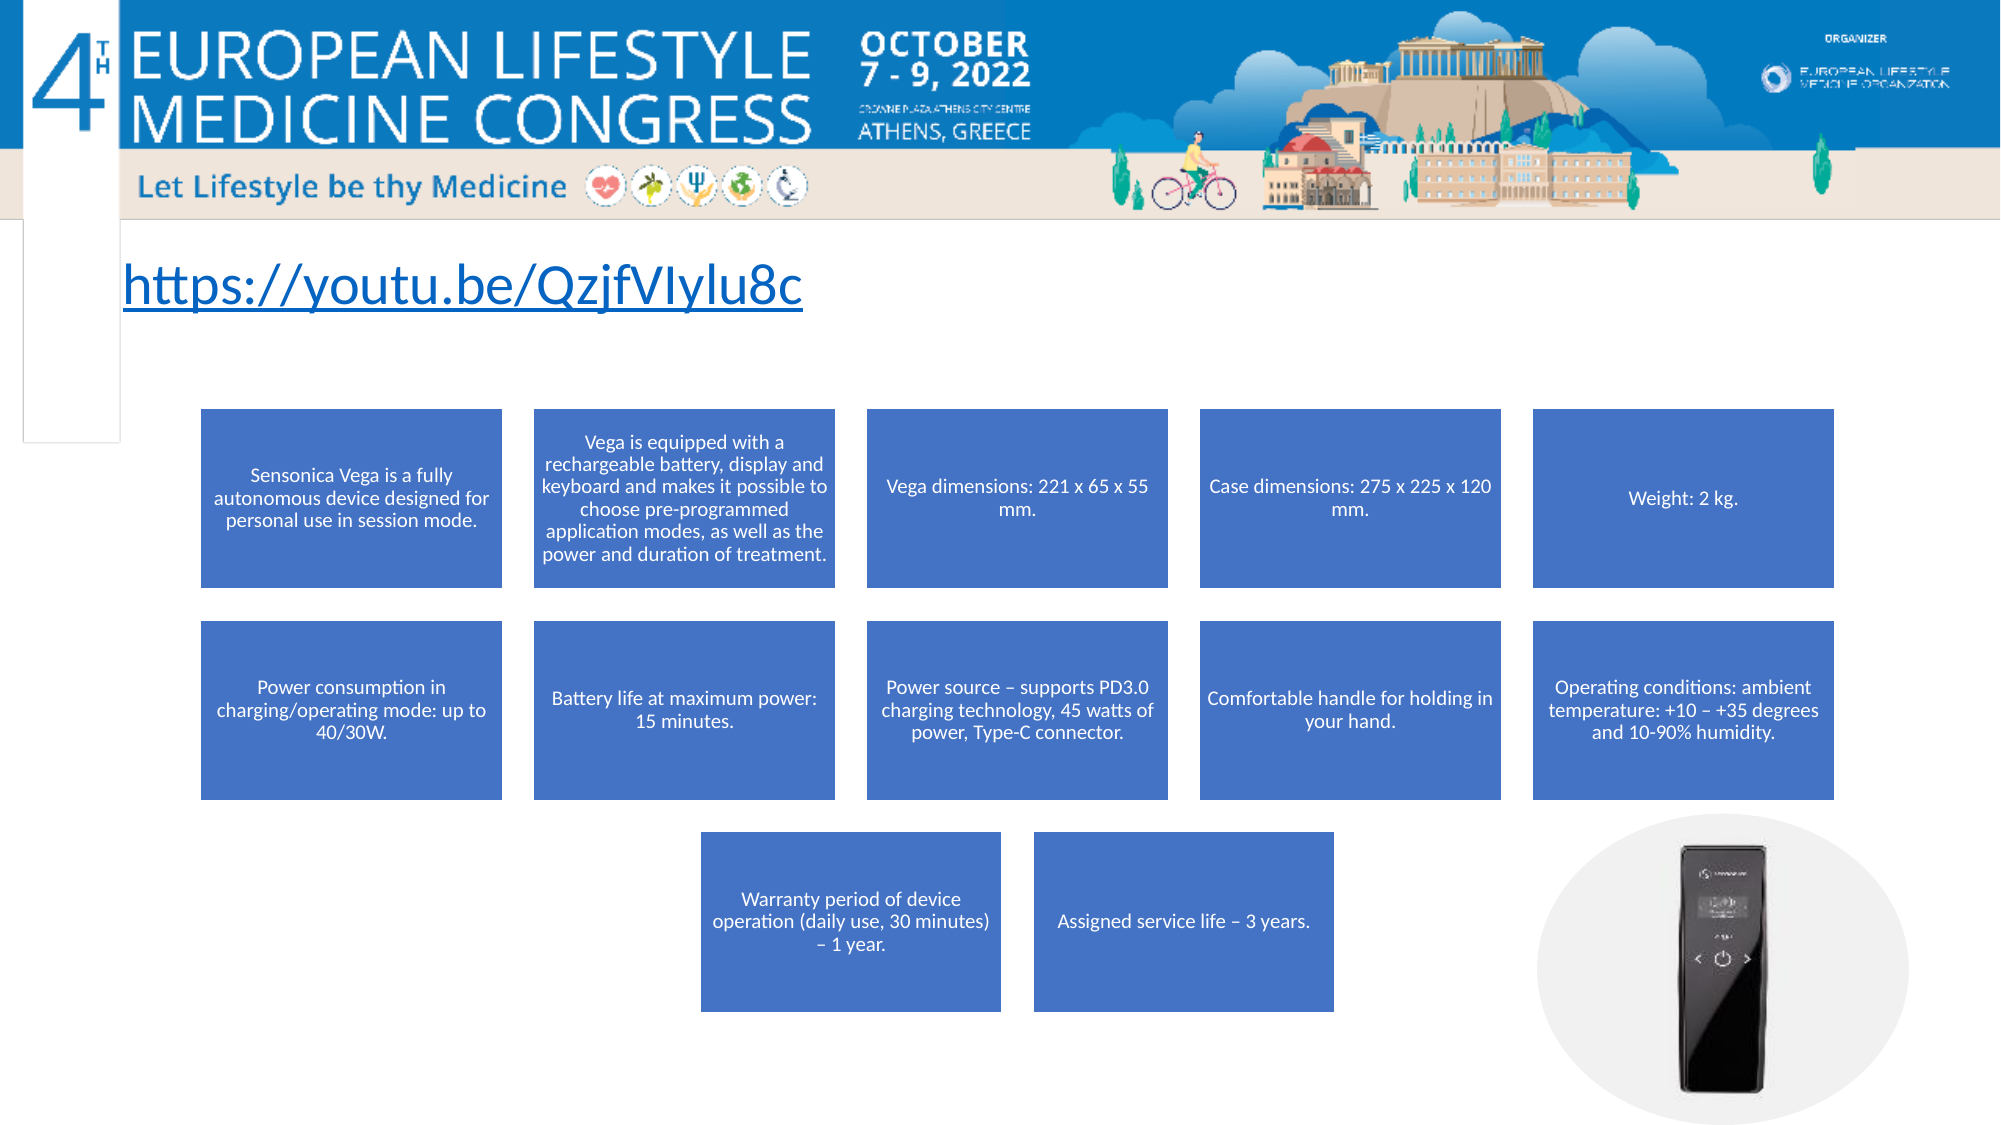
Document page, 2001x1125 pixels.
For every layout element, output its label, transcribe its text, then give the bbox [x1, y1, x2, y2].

list https://youtu.be/QzjfVIylu8c [107, 246, 1945, 407]
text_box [91, 407, 1945, 1014]
picture [0, 0, 2001, 1125]
